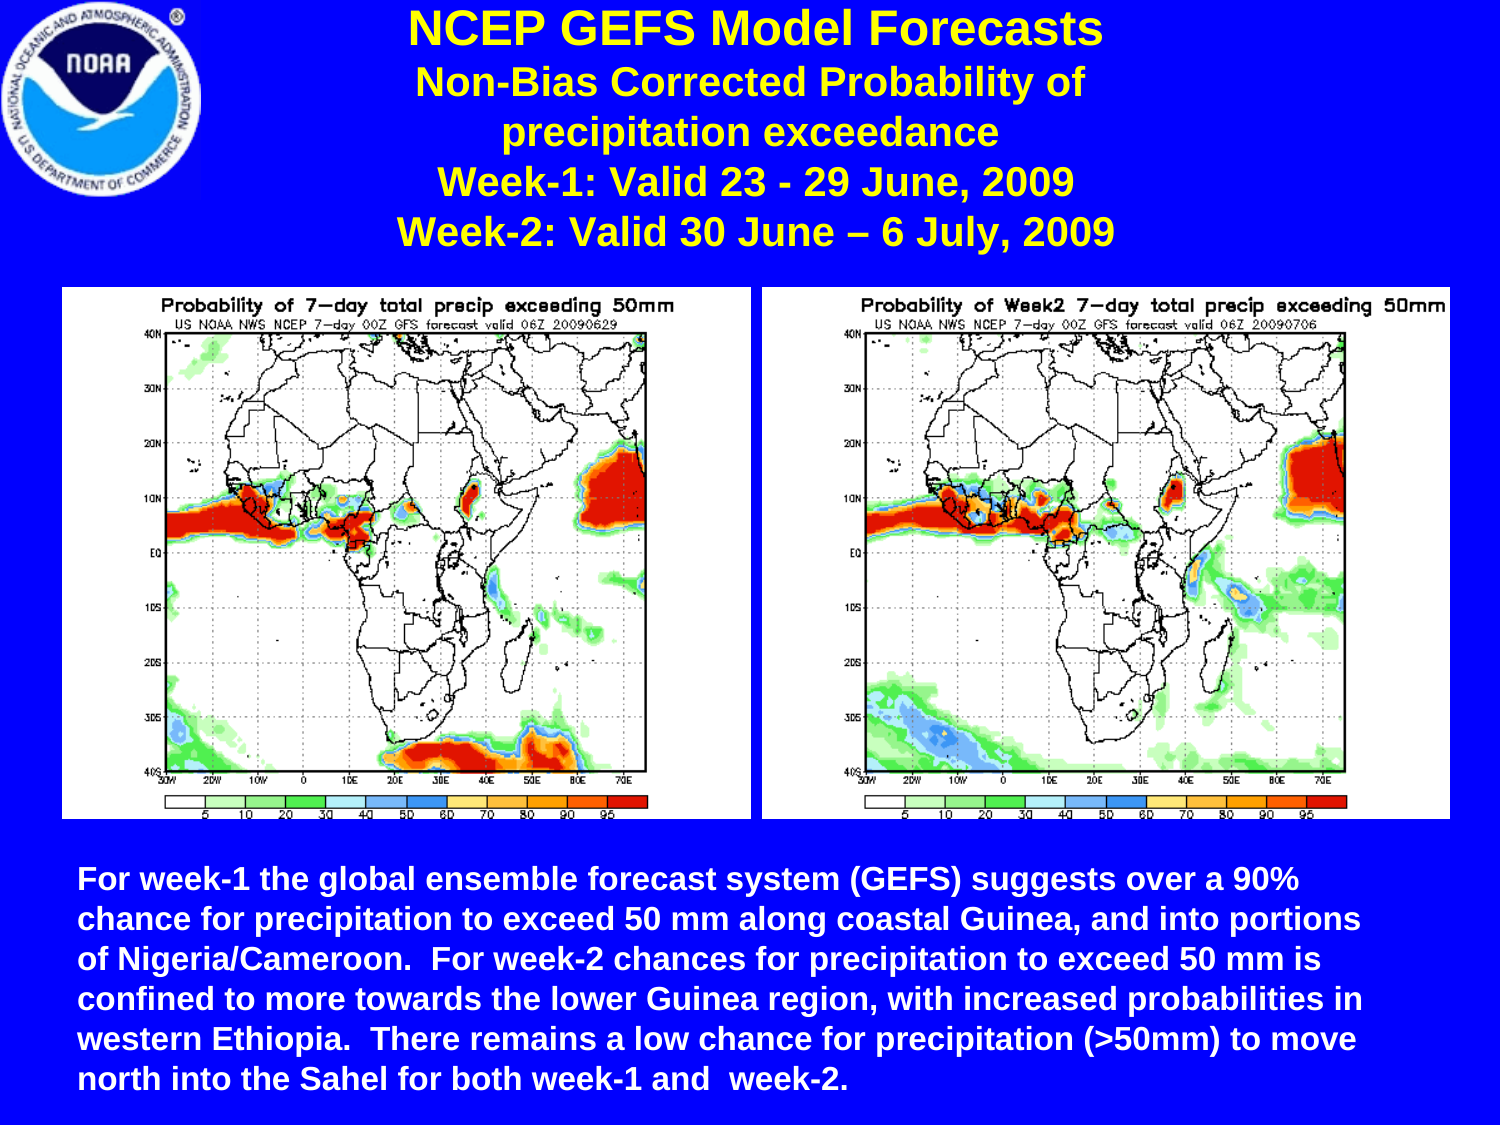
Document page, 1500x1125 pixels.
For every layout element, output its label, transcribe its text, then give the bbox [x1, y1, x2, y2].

text_box For week-1 the global ensemble forecast system (GEFS) suggests over a 90% chance for precipitation to exceed 50 mm along coastal Guinea, and into portions of Nigeria/Cameroon. For week-2 chances for precipitation to exceed 50 mm is confined to more towards the lower Guinea region, with increased probabilities in western Ethiopia. There remains a low chance for precipitation (>50mm) to move north into the Sahel for both week-1 and week-2. [62, 849, 1400, 1105]
picture [762, 287, 1450, 819]
picture [62, 287, 750, 819]
picture [0, 0, 200, 200]
title NCEP GEFS Model Forecasts Non-Bias Corrected Probability of precipitation exceedance Week-1: Valid 23 - 29 June, 2009 Week-2: Valid 30 June – 6 July, 2009 [125, 50, 1388, 200]
